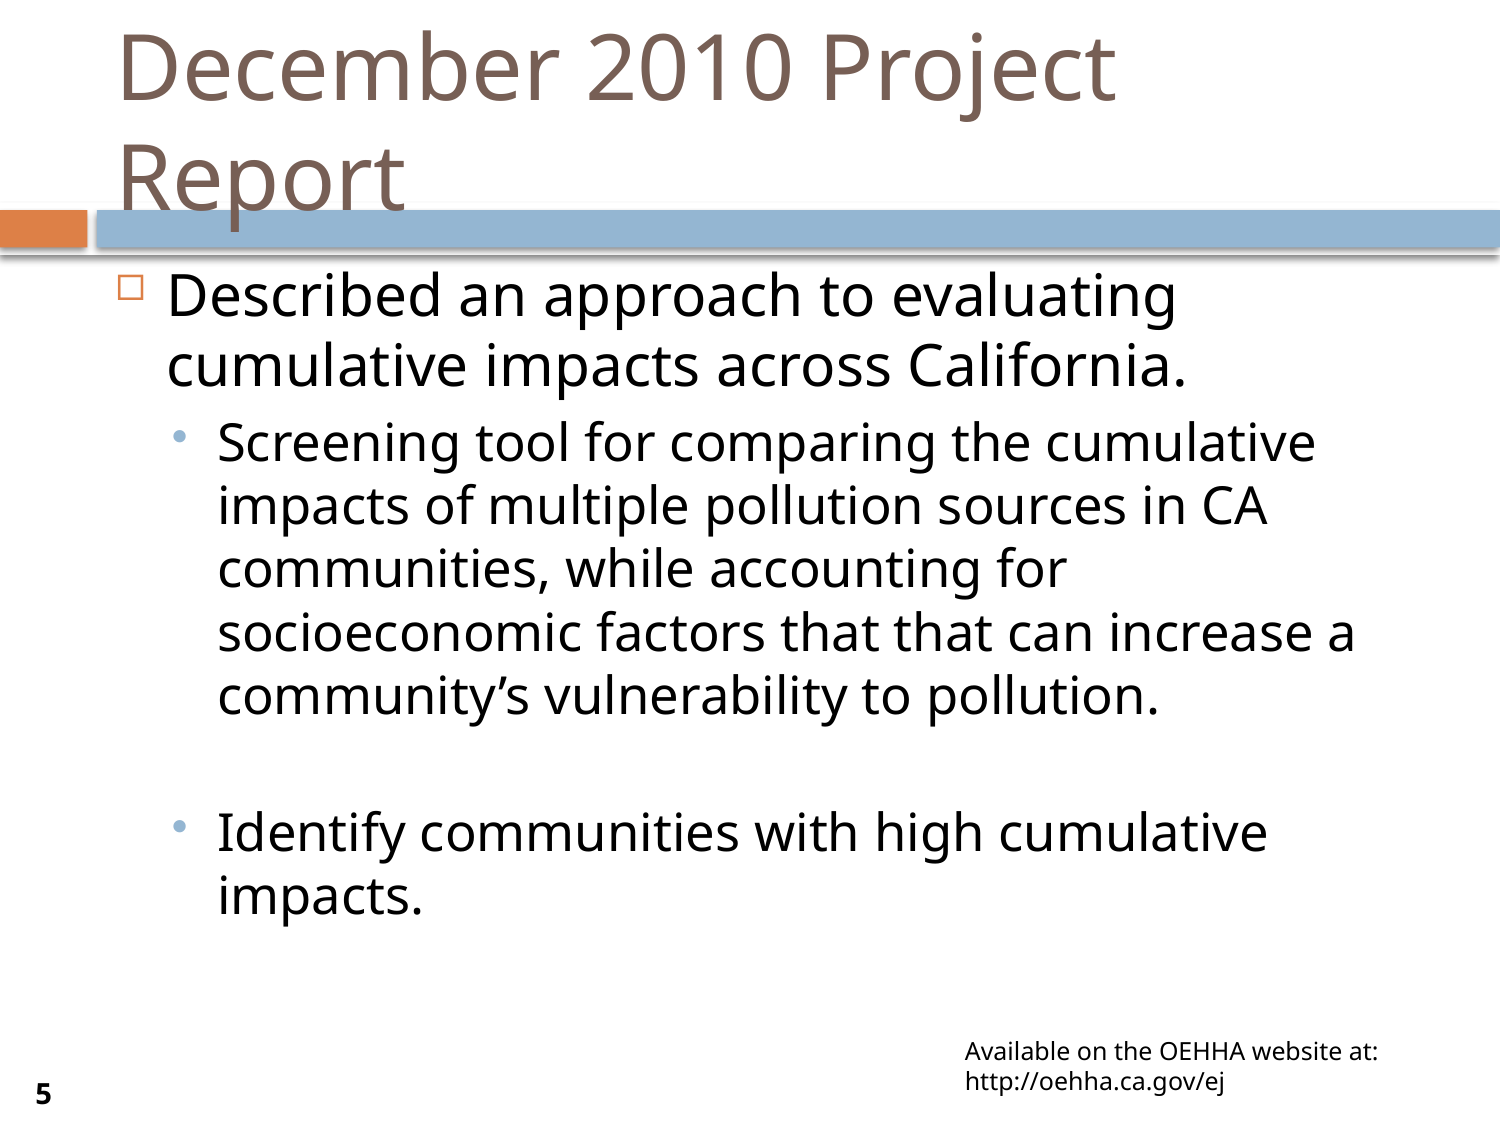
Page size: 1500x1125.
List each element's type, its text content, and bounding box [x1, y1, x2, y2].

title December 2010 Project Report [100, 37, 1438, 200]
text_box Available on the OEHHA website at: http://oehha.ca.gov/ej [949, 1028, 1451, 1103]
slide_number 5 [0, 1074, 88, 1116]
list Described an approach to evaluating cumulative impacts across California. Screening tool for comparing the cumulative impacts of multiple pollution sources in CA communities, while accounting for socioeconomic factors that that can increase a community’s vulnerability to pollution. Identify communities with high cumulative impacts. [100, 249, 1438, 938]
